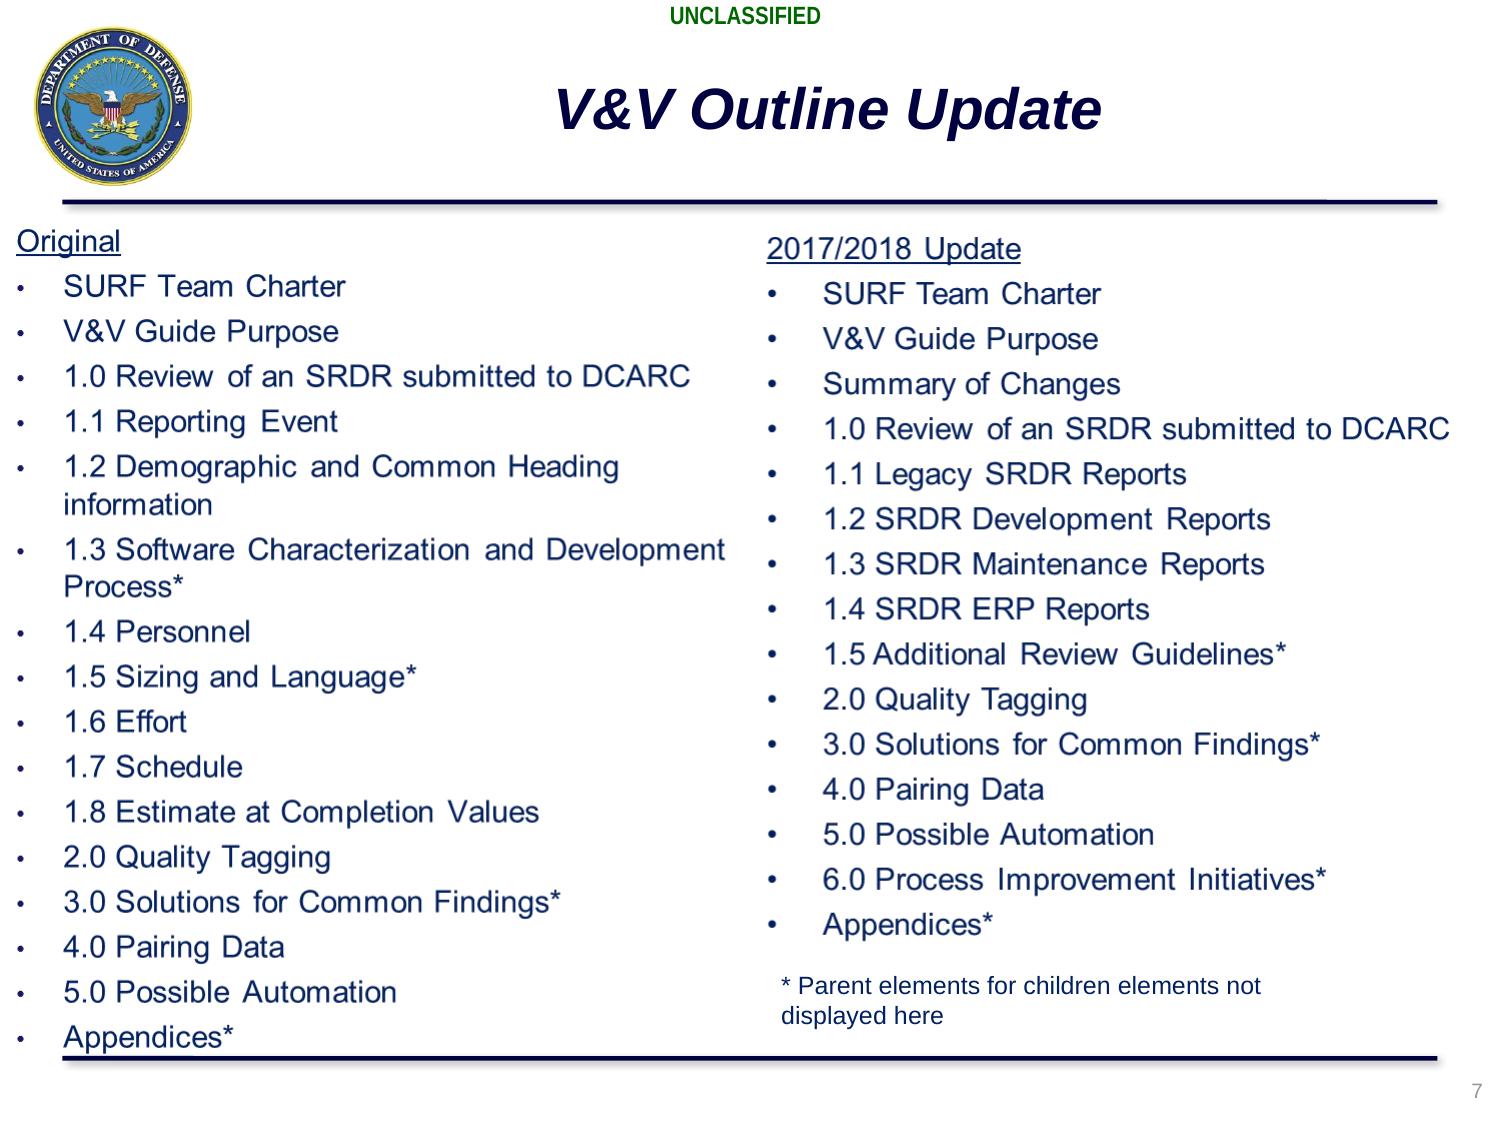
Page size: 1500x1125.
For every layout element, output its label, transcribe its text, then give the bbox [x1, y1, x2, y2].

picture [0, 212, 1500, 1125]
picture [31, 24, 194, 188]
title V&V Outline Update [221, 32, 1436, 180]
